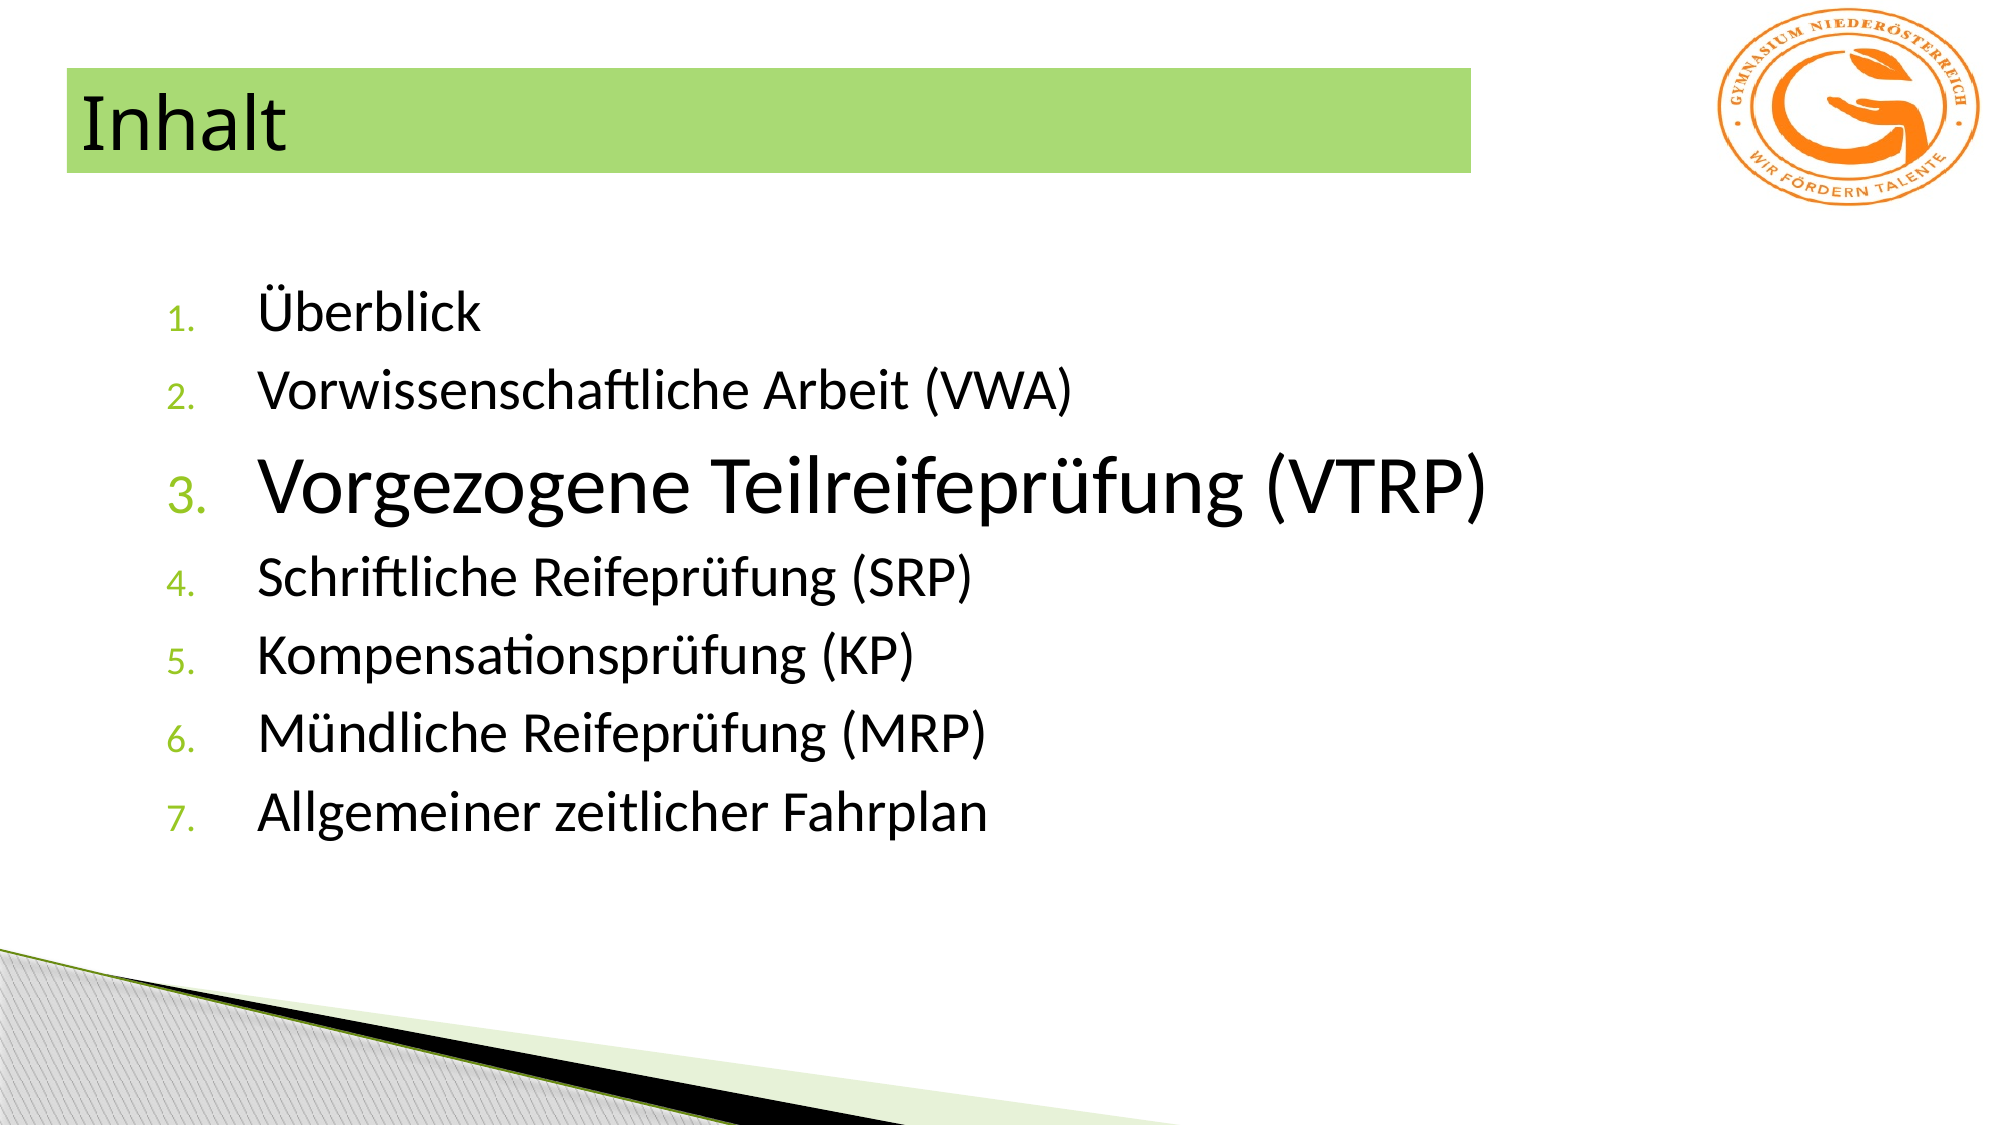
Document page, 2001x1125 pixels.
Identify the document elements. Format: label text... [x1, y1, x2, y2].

text_box Inhalt [66, 68, 1471, 173]
picture [1701, 0, 2000, 220]
list Überblick Vorwissenschaftliche Arbeit (VWA) Vorgezogene Teilreifeprüfung (VTRP) Schriftliche Reifeprüfung (SRP) Kompensationsprüfung (KP) Mündliche Reifeprüfung (MRP) Allgemeiner zeitlicher Fahrplan [151, 265, 1952, 1009]
